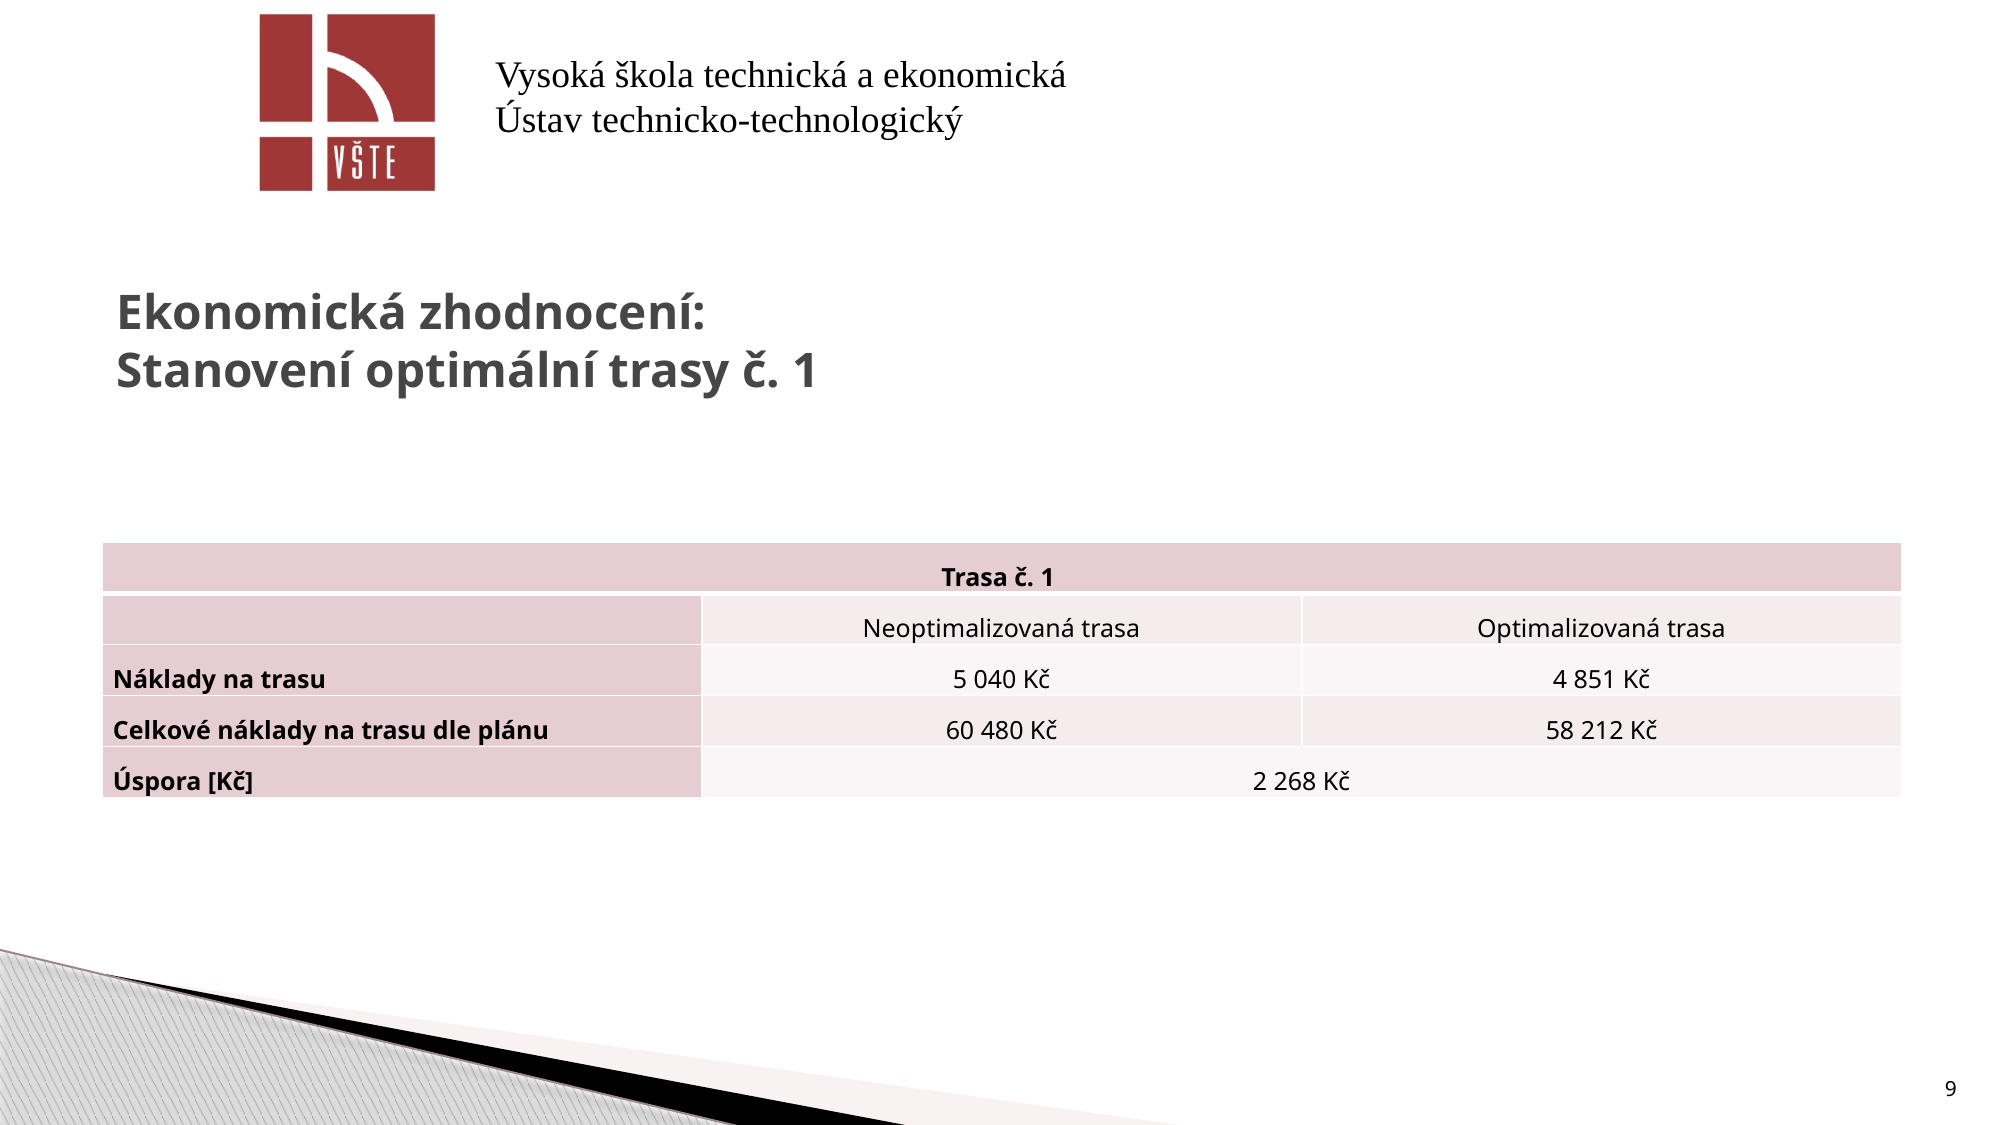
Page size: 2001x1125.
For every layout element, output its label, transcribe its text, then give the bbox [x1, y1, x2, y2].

table_cell Optimalizovaná trasa [1303, 596, 1901, 644]
table_cell 2 268 Kč [703, 747, 1901, 797]
table_header Trasa č. 1 [103, 543, 1901, 591]
picture [249, 0, 457, 209]
table_cell [103, 596, 701, 644]
table_cell Úspora [Kč] [103, 747, 701, 797]
table_cell Neoptimalizovaná trasa [703, 596, 1301, 644]
slide_number 9 [1891, 1051, 1972, 1112]
table_cell Celkové náklady na trasu dle plánu [103, 696, 701, 746]
table_cell 58 212 Kč [1303, 696, 1901, 746]
text_box Vysoká škola technická a ekonomická Ústav technicko-technologický [480, 42, 1201, 193]
table_cell Náklady na trasu [103, 645, 701, 695]
title Ekonomická zhodnocení: Stanovení optimální trasy č. 1 [101, 274, 1902, 462]
table_cell 4 851 Kč [1303, 645, 1901, 695]
table_cell 5 040 Kč [703, 645, 1301, 695]
table_cell 60 480 Kč [703, 696, 1301, 746]
